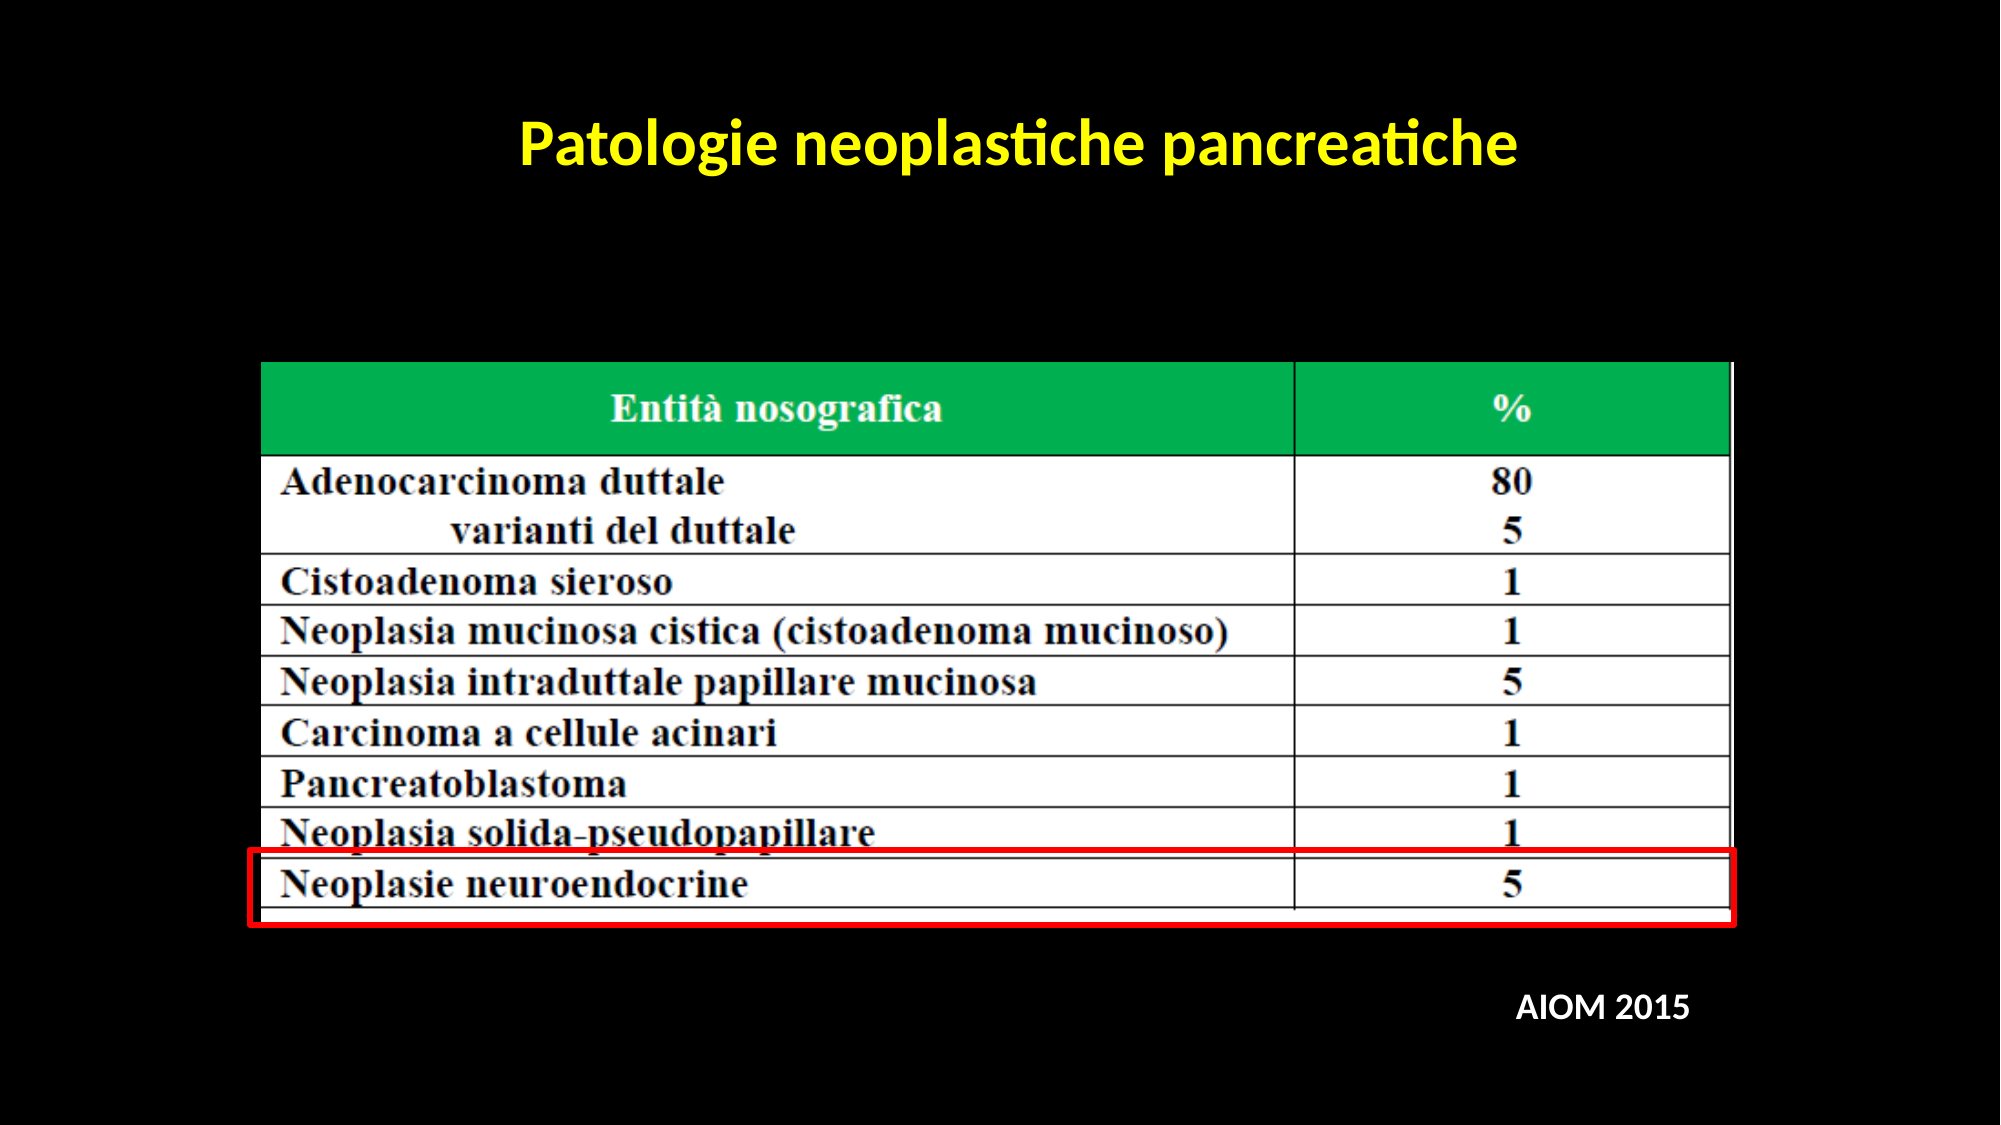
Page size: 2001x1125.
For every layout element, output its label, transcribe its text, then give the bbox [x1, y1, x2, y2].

text_box Patologie neoplastiche pancreatiche [505, 91, 1535, 187]
text_box [248, 848, 256, 927]
text_box AIOM 2015 [1501, 974, 1707, 1035]
picture [261, 362, 1735, 926]
